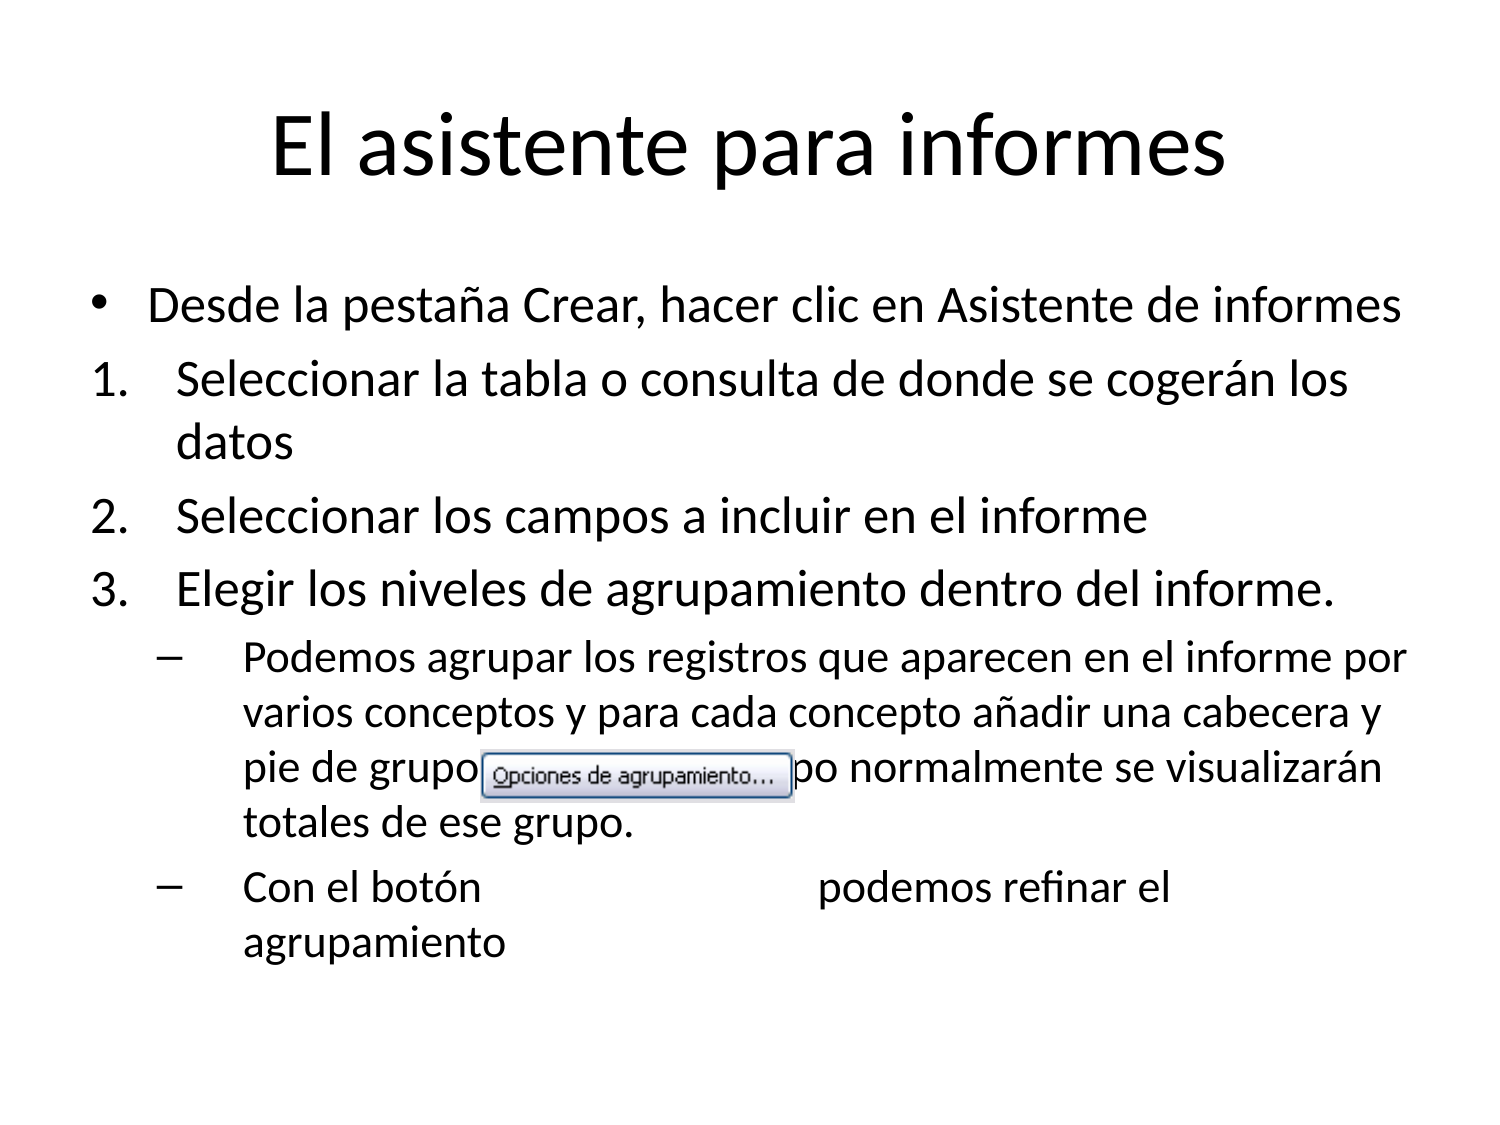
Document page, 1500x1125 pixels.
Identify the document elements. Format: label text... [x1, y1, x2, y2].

list Desde la pestaña Crear, hacer clic en Asistente de informes Seleccionar la tabla o consulta de donde se cogerán los datos Seleccionar los campos a incluir en el informe Elegir los niveles de agrupamiento dentro del informe. Podemos agrupar los registros que aparecen en el informe por varios conceptos y para cada concepto añadir una cabecera y pie de grupo, en el pie de grupo normalmente se visualizarán totales de ese grupo. Con el botón podemos refinar el agrupamiento [75, 262, 1425, 1005]
title El asistente para informes [75, 45, 1425, 233]
picture [480, 749, 795, 803]
